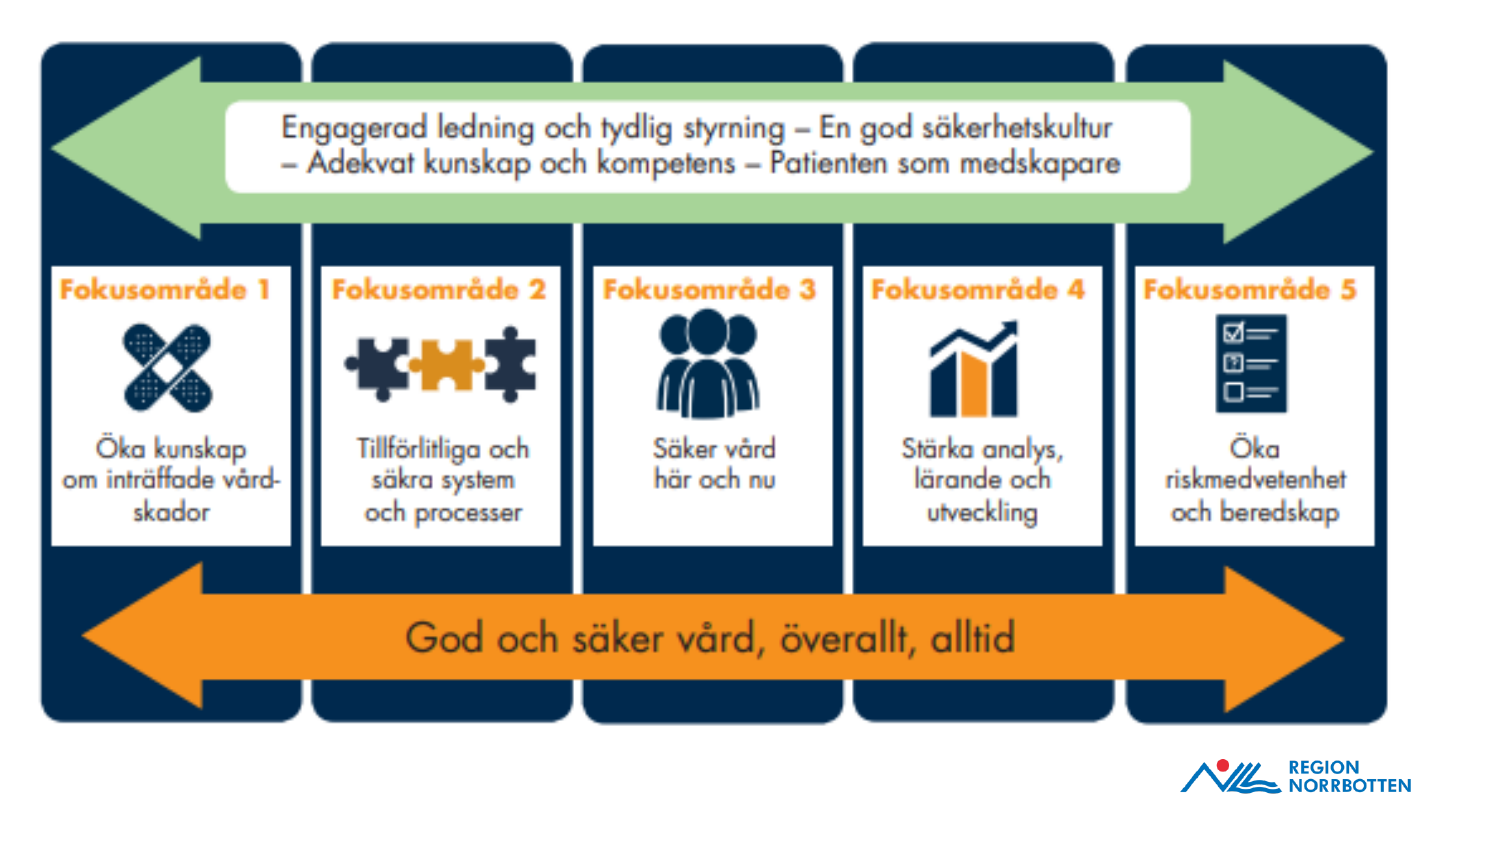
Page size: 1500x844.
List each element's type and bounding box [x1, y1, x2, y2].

picture [1170, 749, 1423, 803]
picture [22, 30, 1394, 742]
